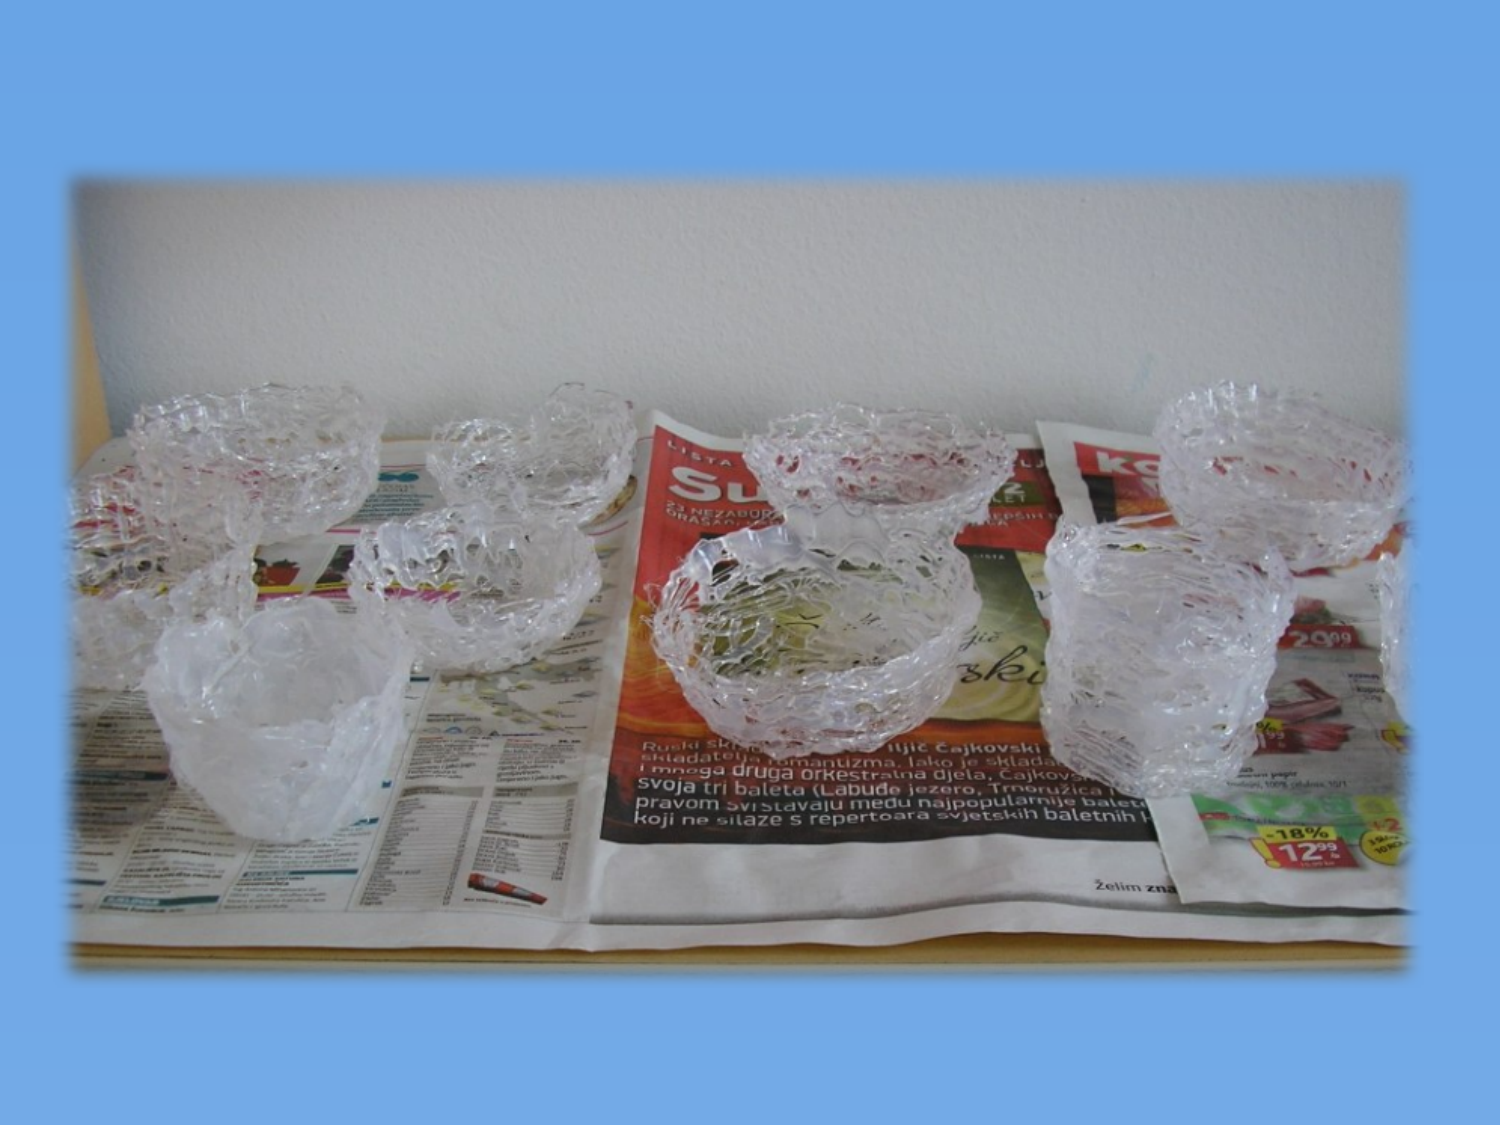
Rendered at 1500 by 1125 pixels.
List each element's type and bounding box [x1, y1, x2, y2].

picture [52, 160, 1424, 988]
